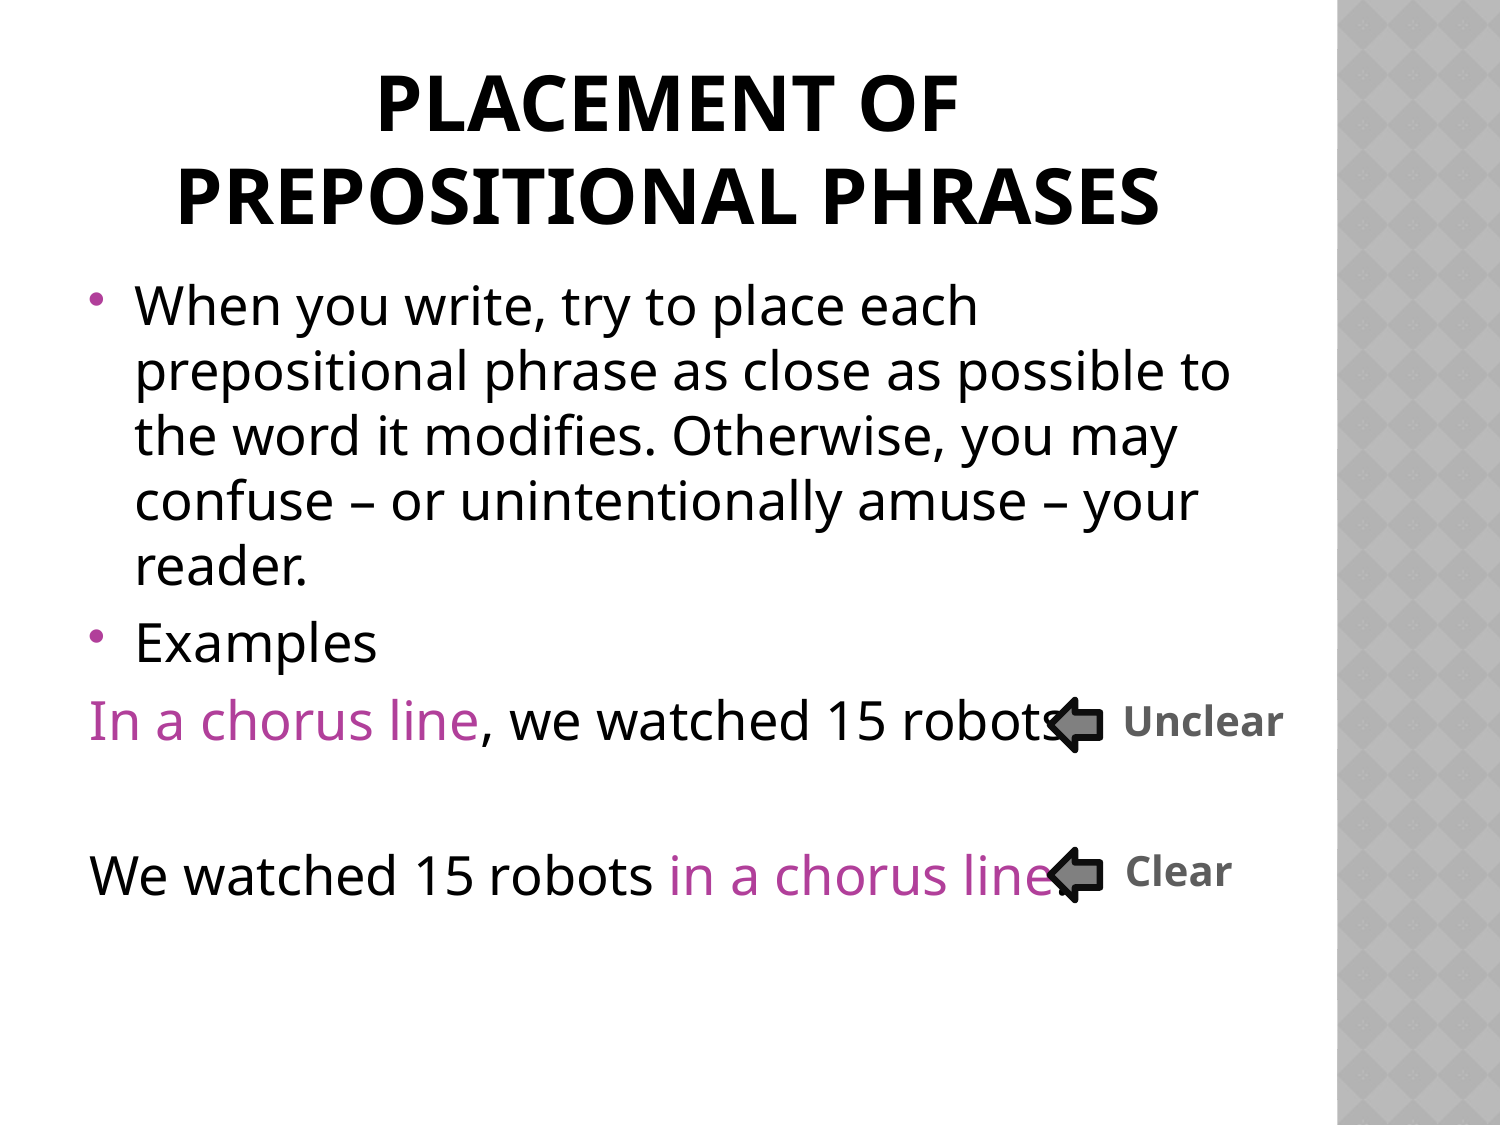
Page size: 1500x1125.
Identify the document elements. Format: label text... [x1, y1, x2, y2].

text_box Unclear [1107, 687, 1300, 753]
title Placement of Prepositional Phrases [75, 52, 1263, 240]
text_box [1046, 846, 1104, 904]
text_box Clear [1109, 837, 1249, 903]
list When you write, try to place each prepositional phrase as close as possible to the word it modifies. Otherwise, you may confuse – or unintentionally amuse – your reader. Examples In a chorus line, we watched 15 robots. We watched 15 robots in a chorus line. [75, 264, 1263, 1059]
text_box [1046, 696, 1104, 754]
